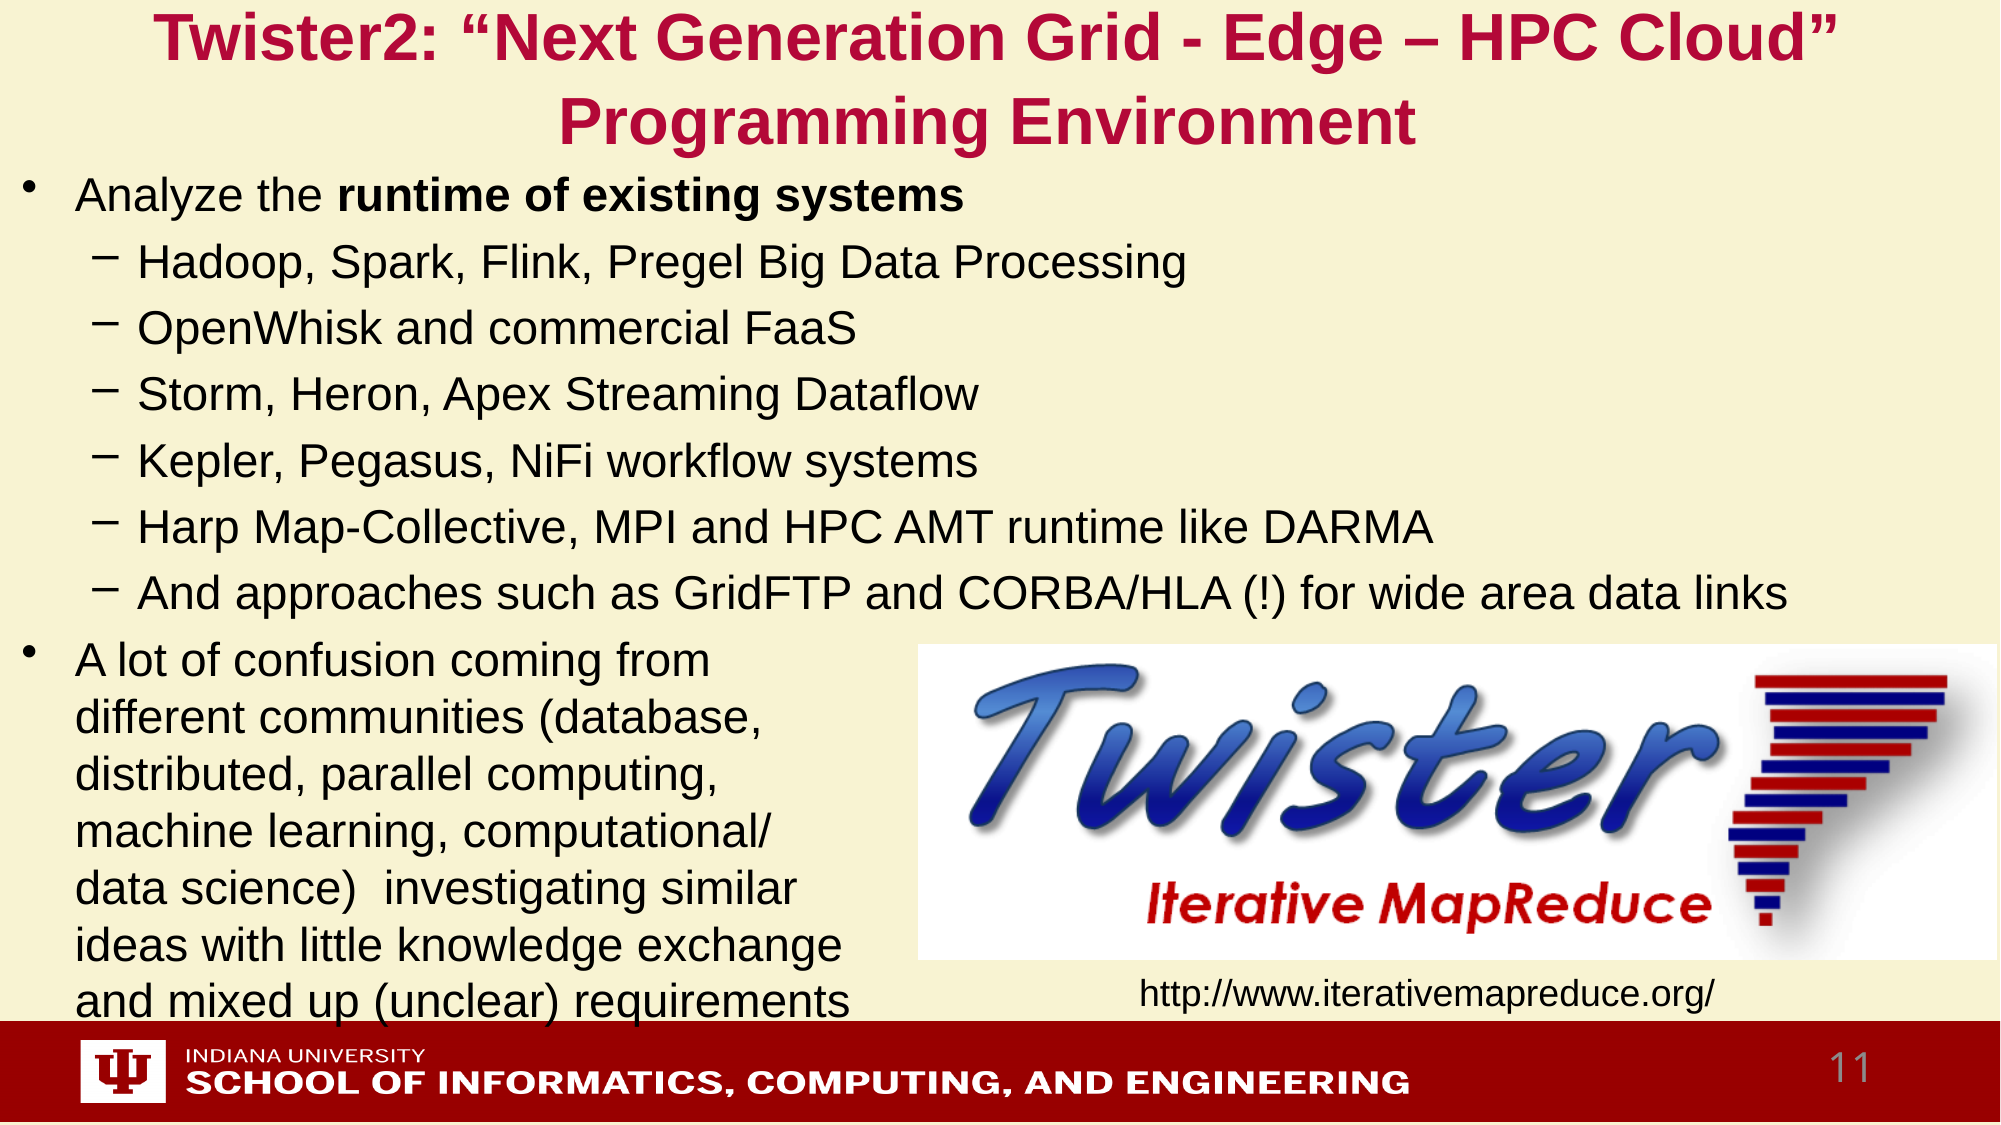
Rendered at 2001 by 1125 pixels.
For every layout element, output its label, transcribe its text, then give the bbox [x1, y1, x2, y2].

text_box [918, 644, 1997, 1013]
list Analyze the runtime of existing systems Hadoop, Spark, Flink, Pregel Big Data Processing OpenWhisk and commercial FaaS Storm, Heron, Apex Streaming Dataflow Kepler, Pegasus, NiFi workflow systems Harp Map-Collective, MPI and HPC AMT runtime like DARMA And approaches such as GridFTP and CORBA/HLA (!) for wide area data links A lot of confusion coming from different communities (database, distributed, parallel computing, machine learning, computational/ data science) investigating similar ideas with little knowledge exchange and mixed up (unclear) requirements [6, 156, 1990, 1037]
picture [0, 1021, 2001, 1122]
slide_number 11 [1812, 1033, 1957, 1082]
title Twister2: “Next Generation Grid - Edge – HPC Cloud” Programming Environment [0, 13, 1997, 139]
